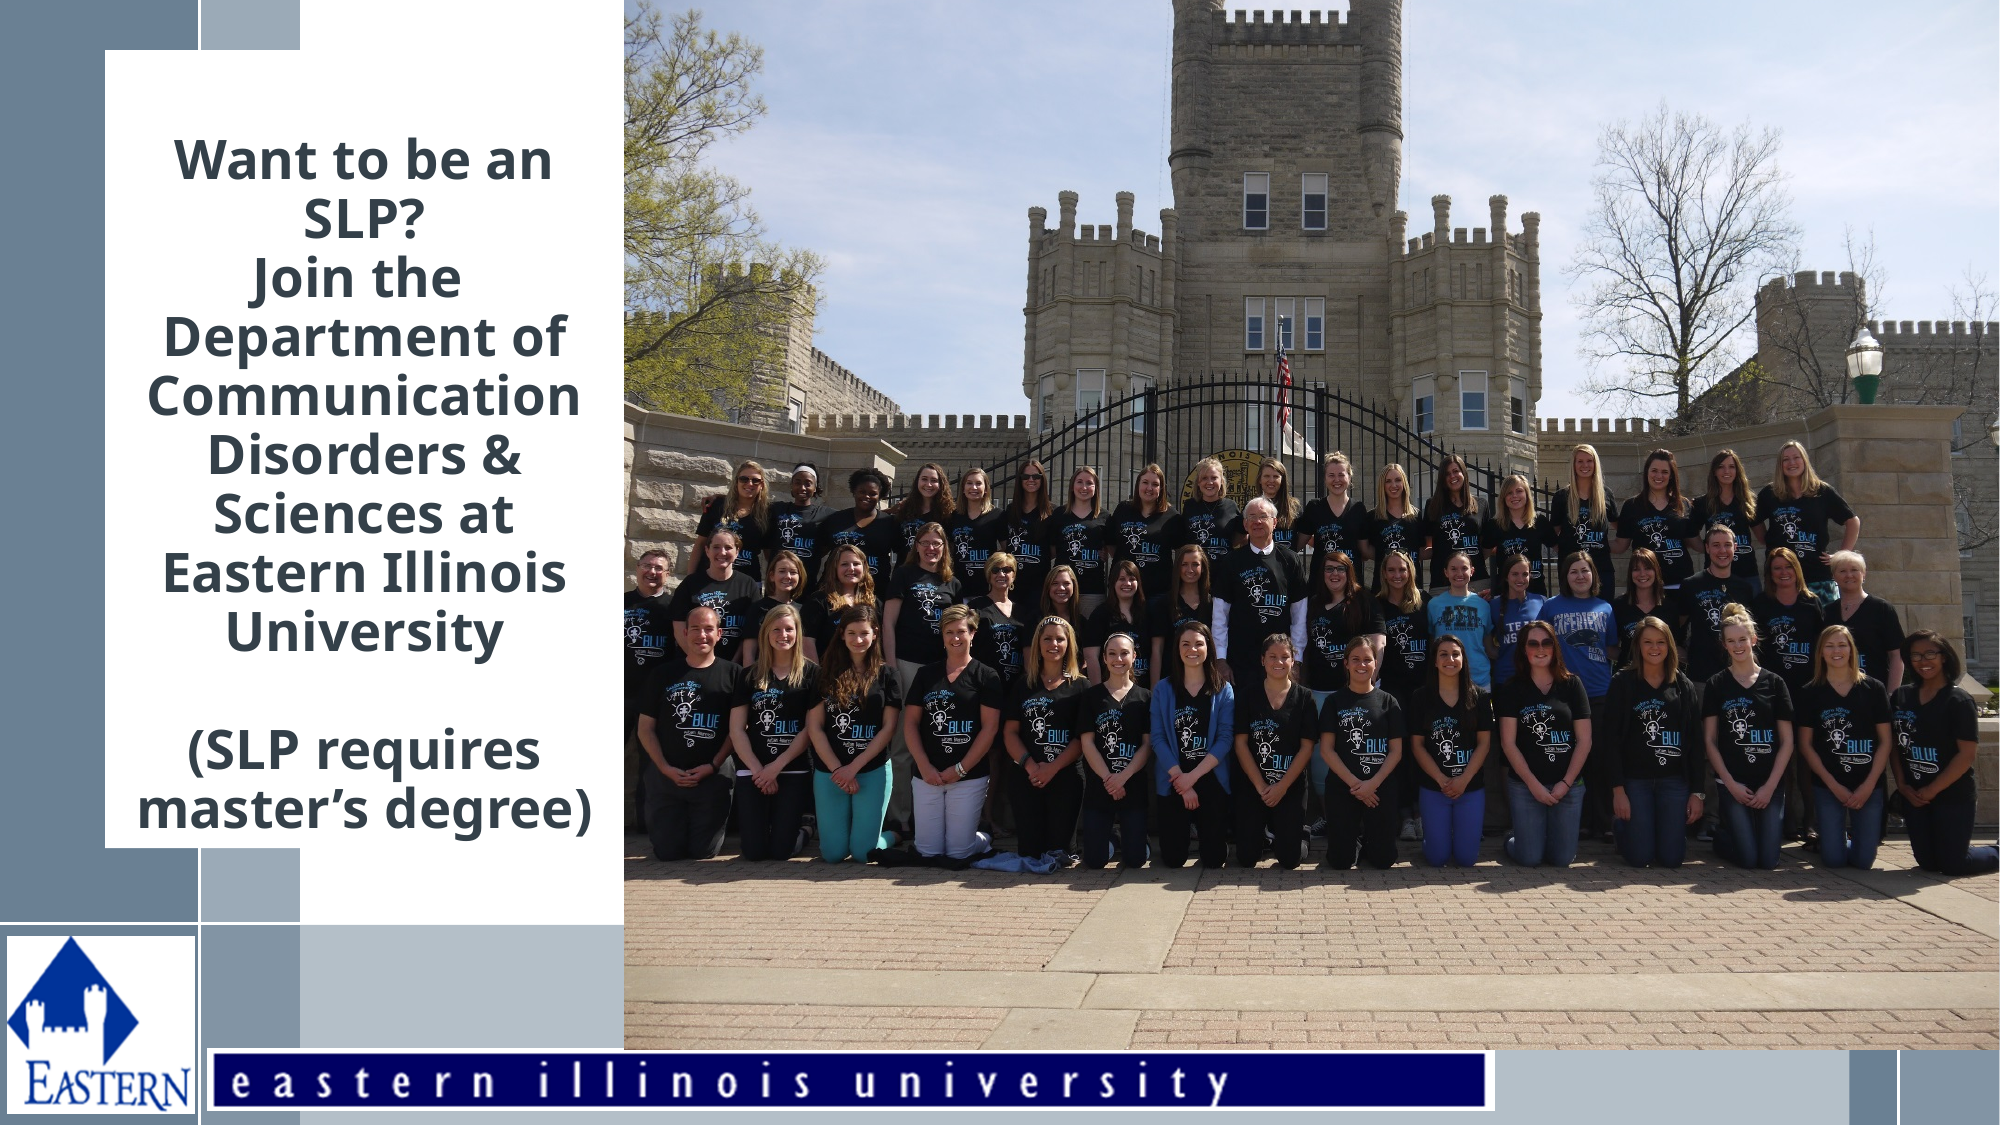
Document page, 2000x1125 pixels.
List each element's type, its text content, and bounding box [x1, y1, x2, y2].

picture [7, 936, 195, 1114]
title Want to be an SLP? Join the Department of Communication Disorders & Sciences at Eastern Illinois University (SLP requires master’s degree) [105, 50, 624, 849]
picture [207, 0, 2000, 1111]
